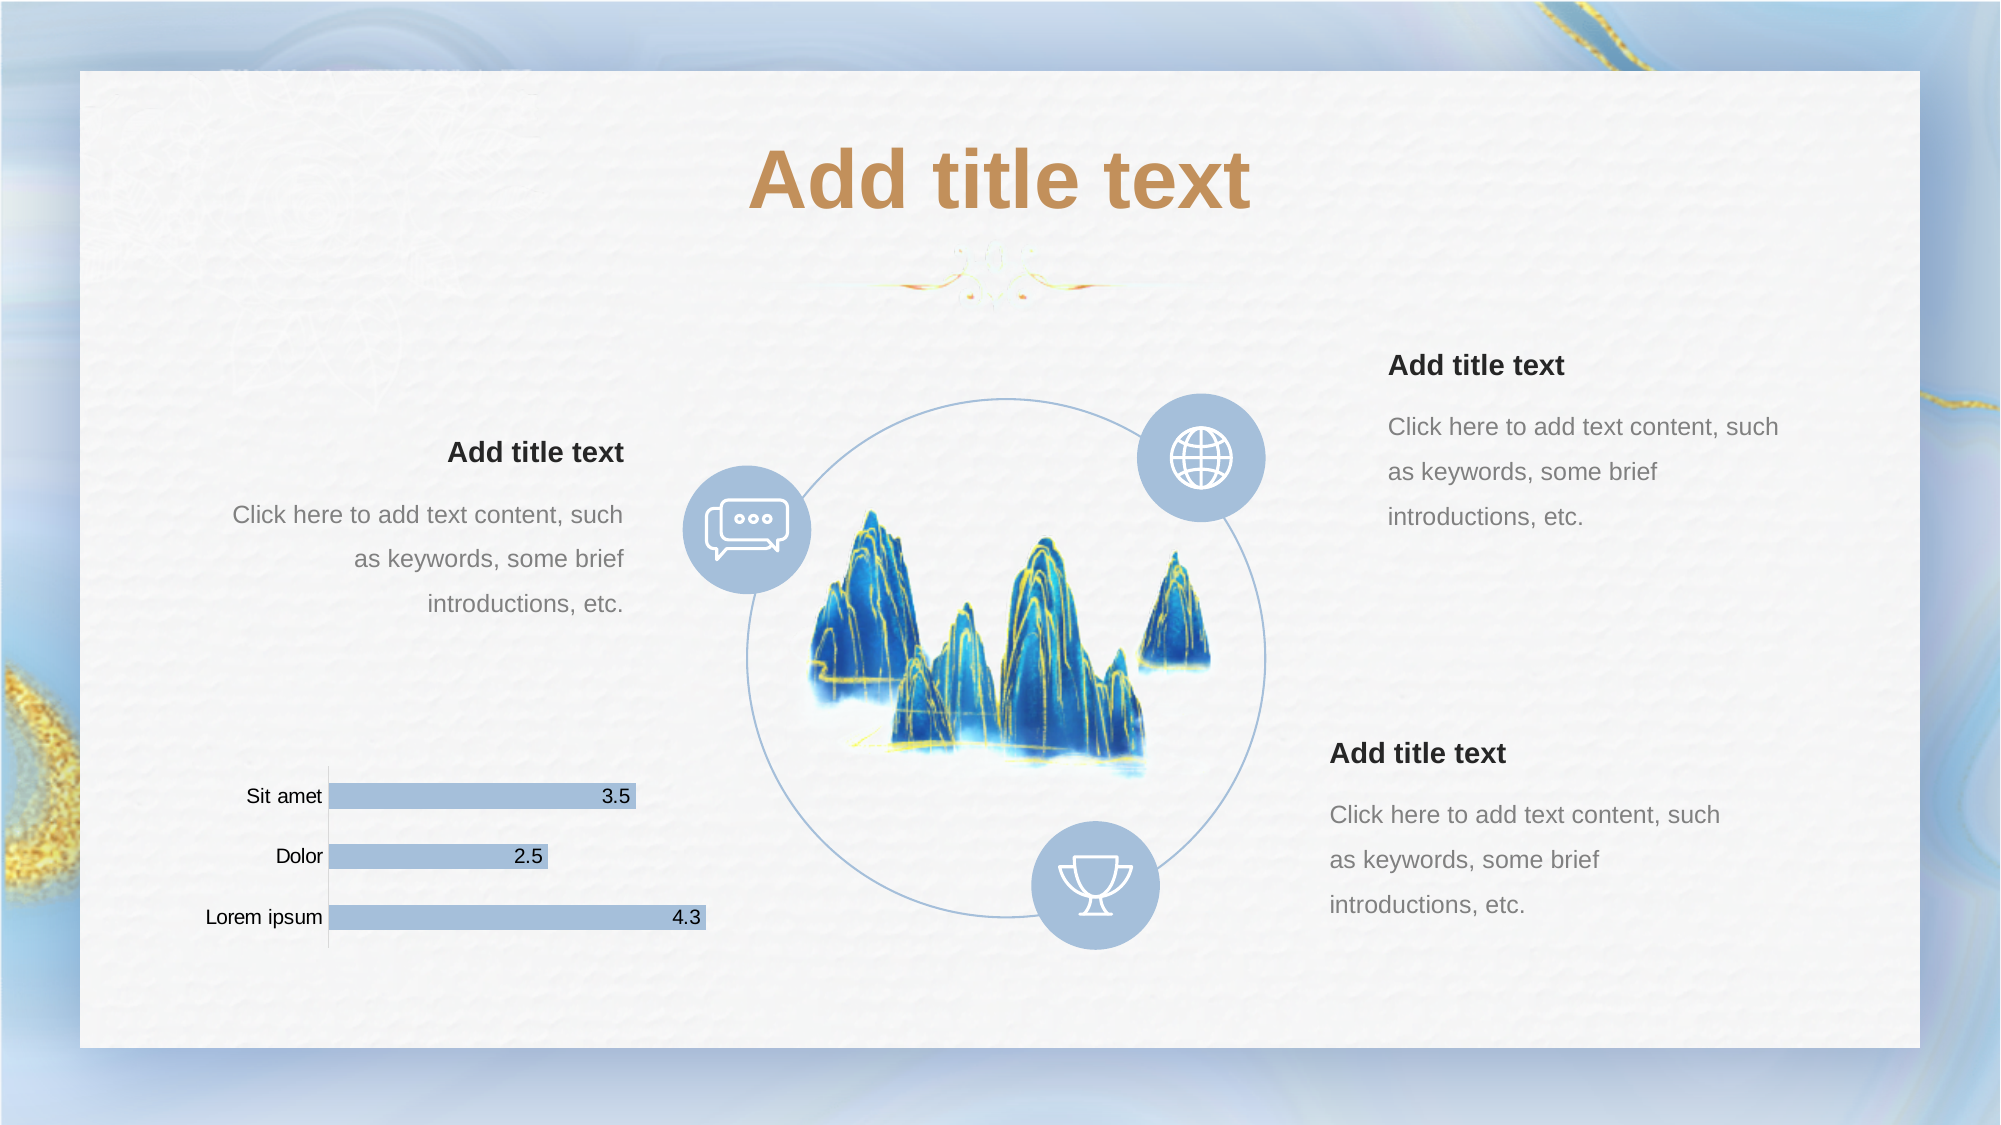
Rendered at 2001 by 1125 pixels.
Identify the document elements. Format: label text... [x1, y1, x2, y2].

picture [3, 0, 2000, 1125]
text_box [746, 595, 772, 761]
text_box [792, 807, 1220, 919]
text_box Click here to add text content, such as keywords, some brief introductions, etc. [226, 483, 625, 618]
text_box Add title text [1329, 734, 1691, 770]
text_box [1136, 393, 1266, 523]
text_box Click here to add text content, such as keywords, some brief introductions, etc. [1387, 395, 1787, 531]
text_box [1261, 606, 1267, 711]
text_box Add title text [510, 433, 625, 469]
text_box Click here to add text content, such as keywords, some brief introductions, etc. [1329, 783, 1728, 918]
text_box Add title text [705, 118, 1295, 234]
chart [193, 761, 780, 952]
text_box [818, 398, 1136, 478]
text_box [1031, 821, 1160, 950]
text_box Add title text [1387, 346, 1750, 382]
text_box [682, 465, 812, 595]
